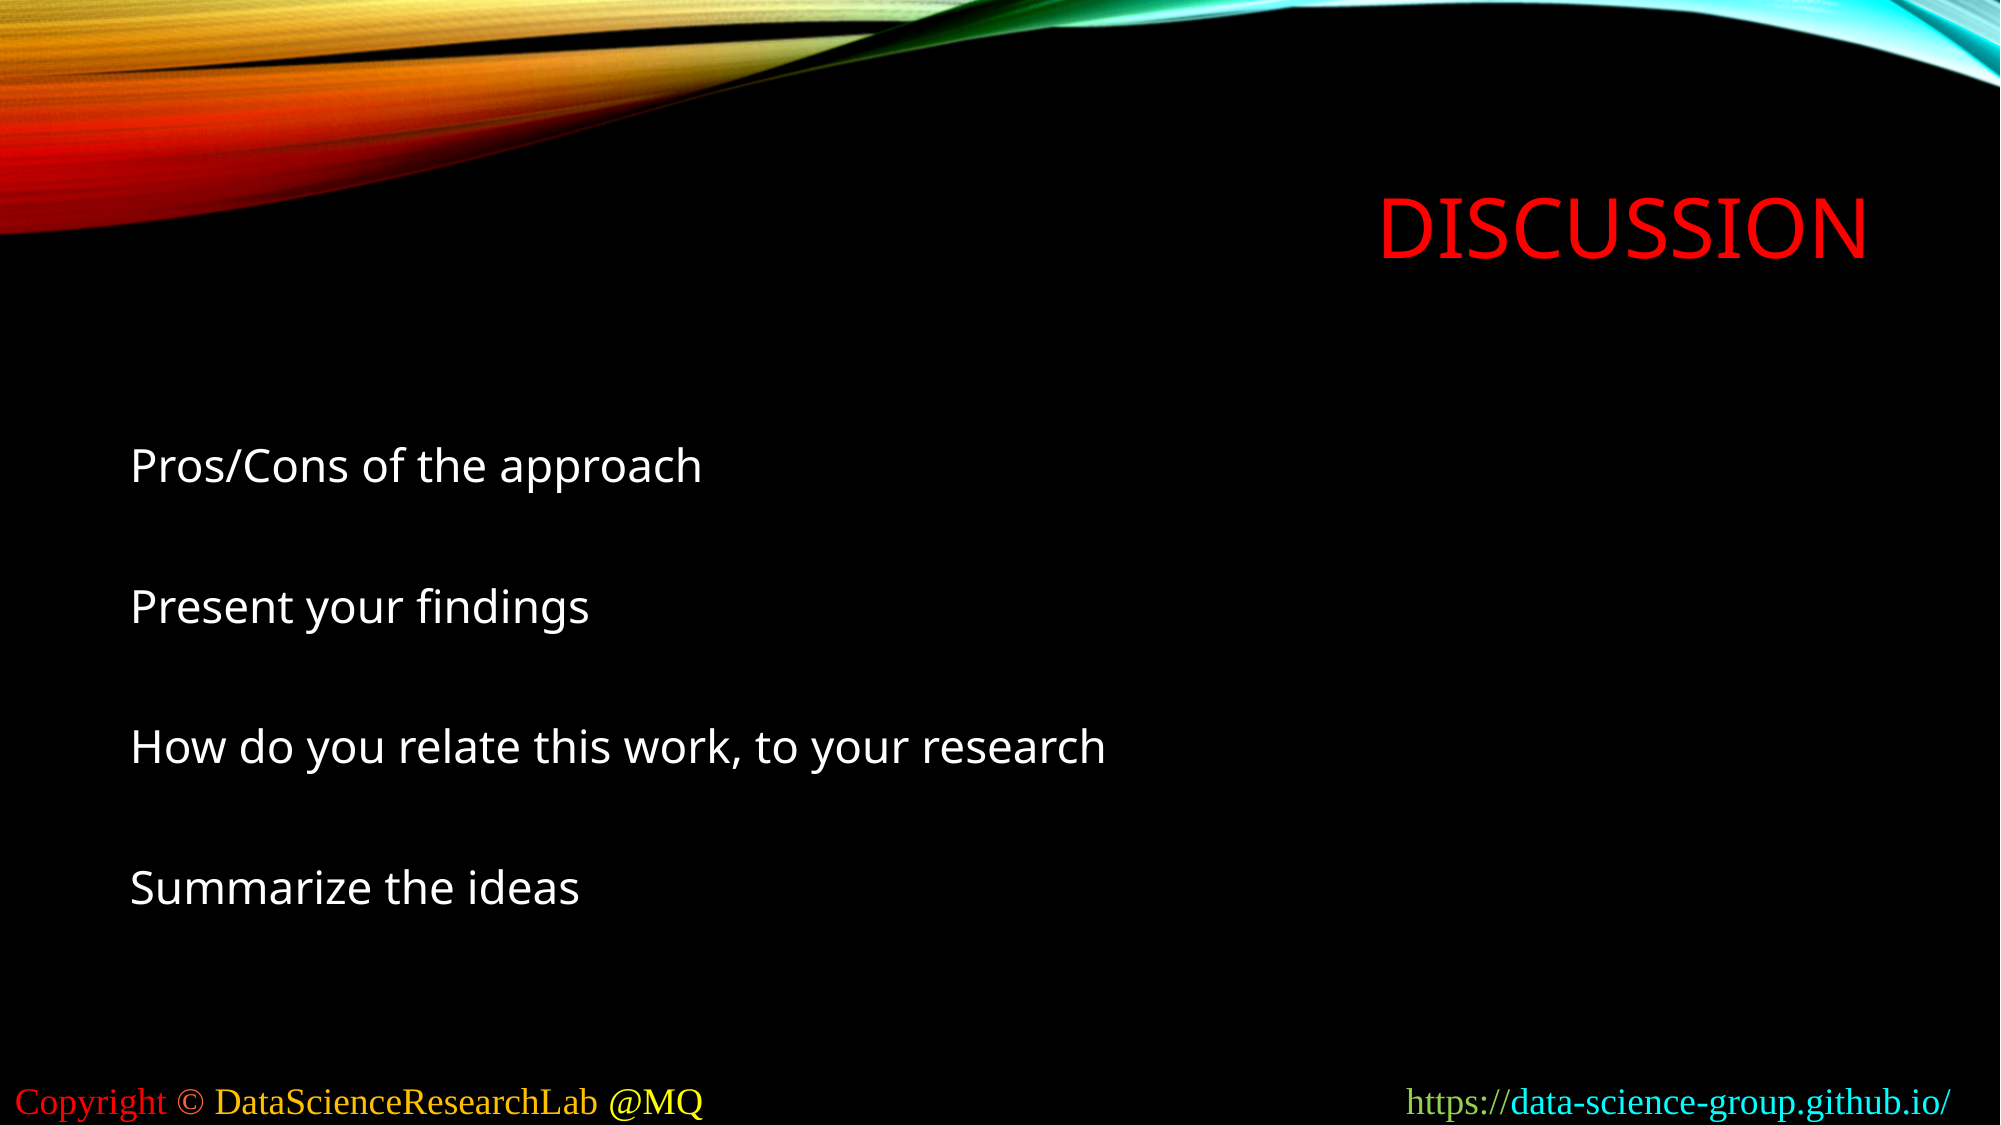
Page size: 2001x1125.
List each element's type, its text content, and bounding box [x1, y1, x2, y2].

list Pros/Cons of the approach Present your findings How do you relate this work, to your research Summarize the ideas [115, 360, 1891, 1021]
title discussion [474, 125, 1888, 338]
picture [0, 0, 2000, 237]
text_box Copyright © DataScienceResearchLab @MQ https://data-science-group.github.io/ [0, 1069, 2000, 1125]
